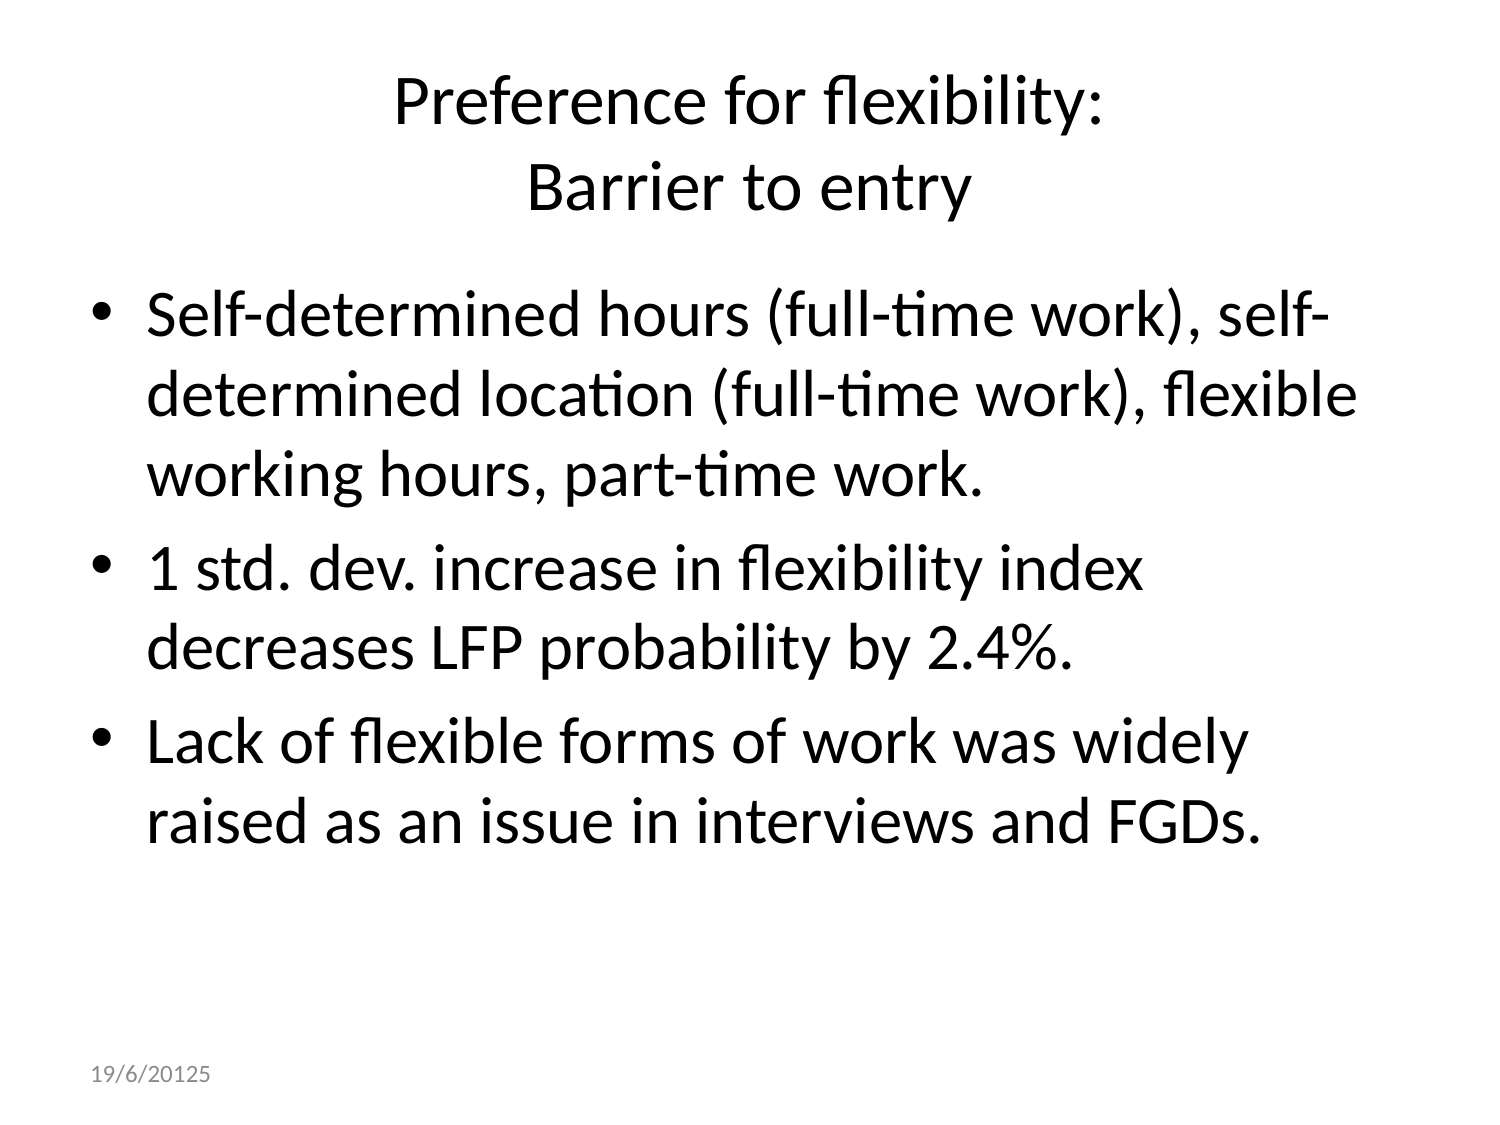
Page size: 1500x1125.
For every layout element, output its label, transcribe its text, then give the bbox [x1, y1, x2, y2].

title Preference for flexibility: Barrier to entry [75, 45, 1425, 233]
list Self-determined hours (full-time work), self-determined location (full-time work), flexible working hours, part-time work. 1 std. dev. increase in flexibility index decreases LFP probability by 2.4%. Lack of flexible forms of work was widely raised as an issue in interviews and FGDs. [75, 262, 1425, 1005]
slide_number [75, 1042, 425, 1103]
